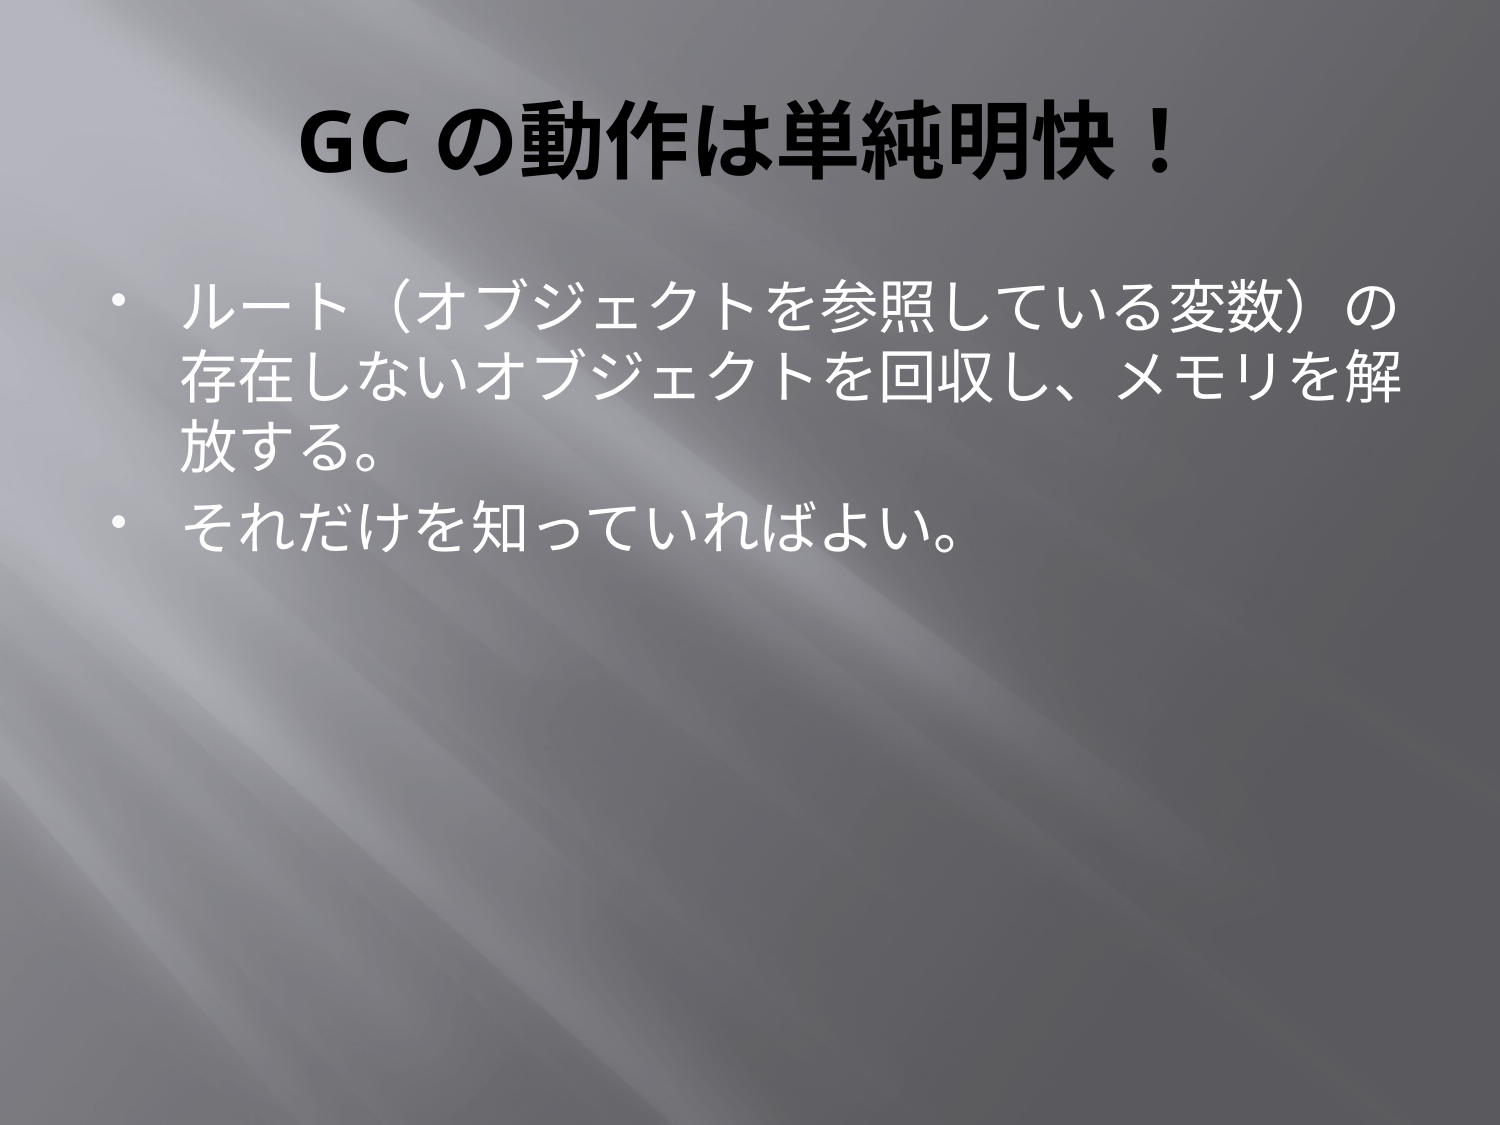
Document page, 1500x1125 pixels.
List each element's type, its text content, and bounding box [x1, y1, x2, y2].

list ルート（オブジェクトを参照している変数）の存在しないオブジェクトを回収し、メモリを解放する。 それだけを知っていればよい。 [75, 262, 1425, 1035]
title GCの動作は単純明快！ [75, 45, 1425, 233]
